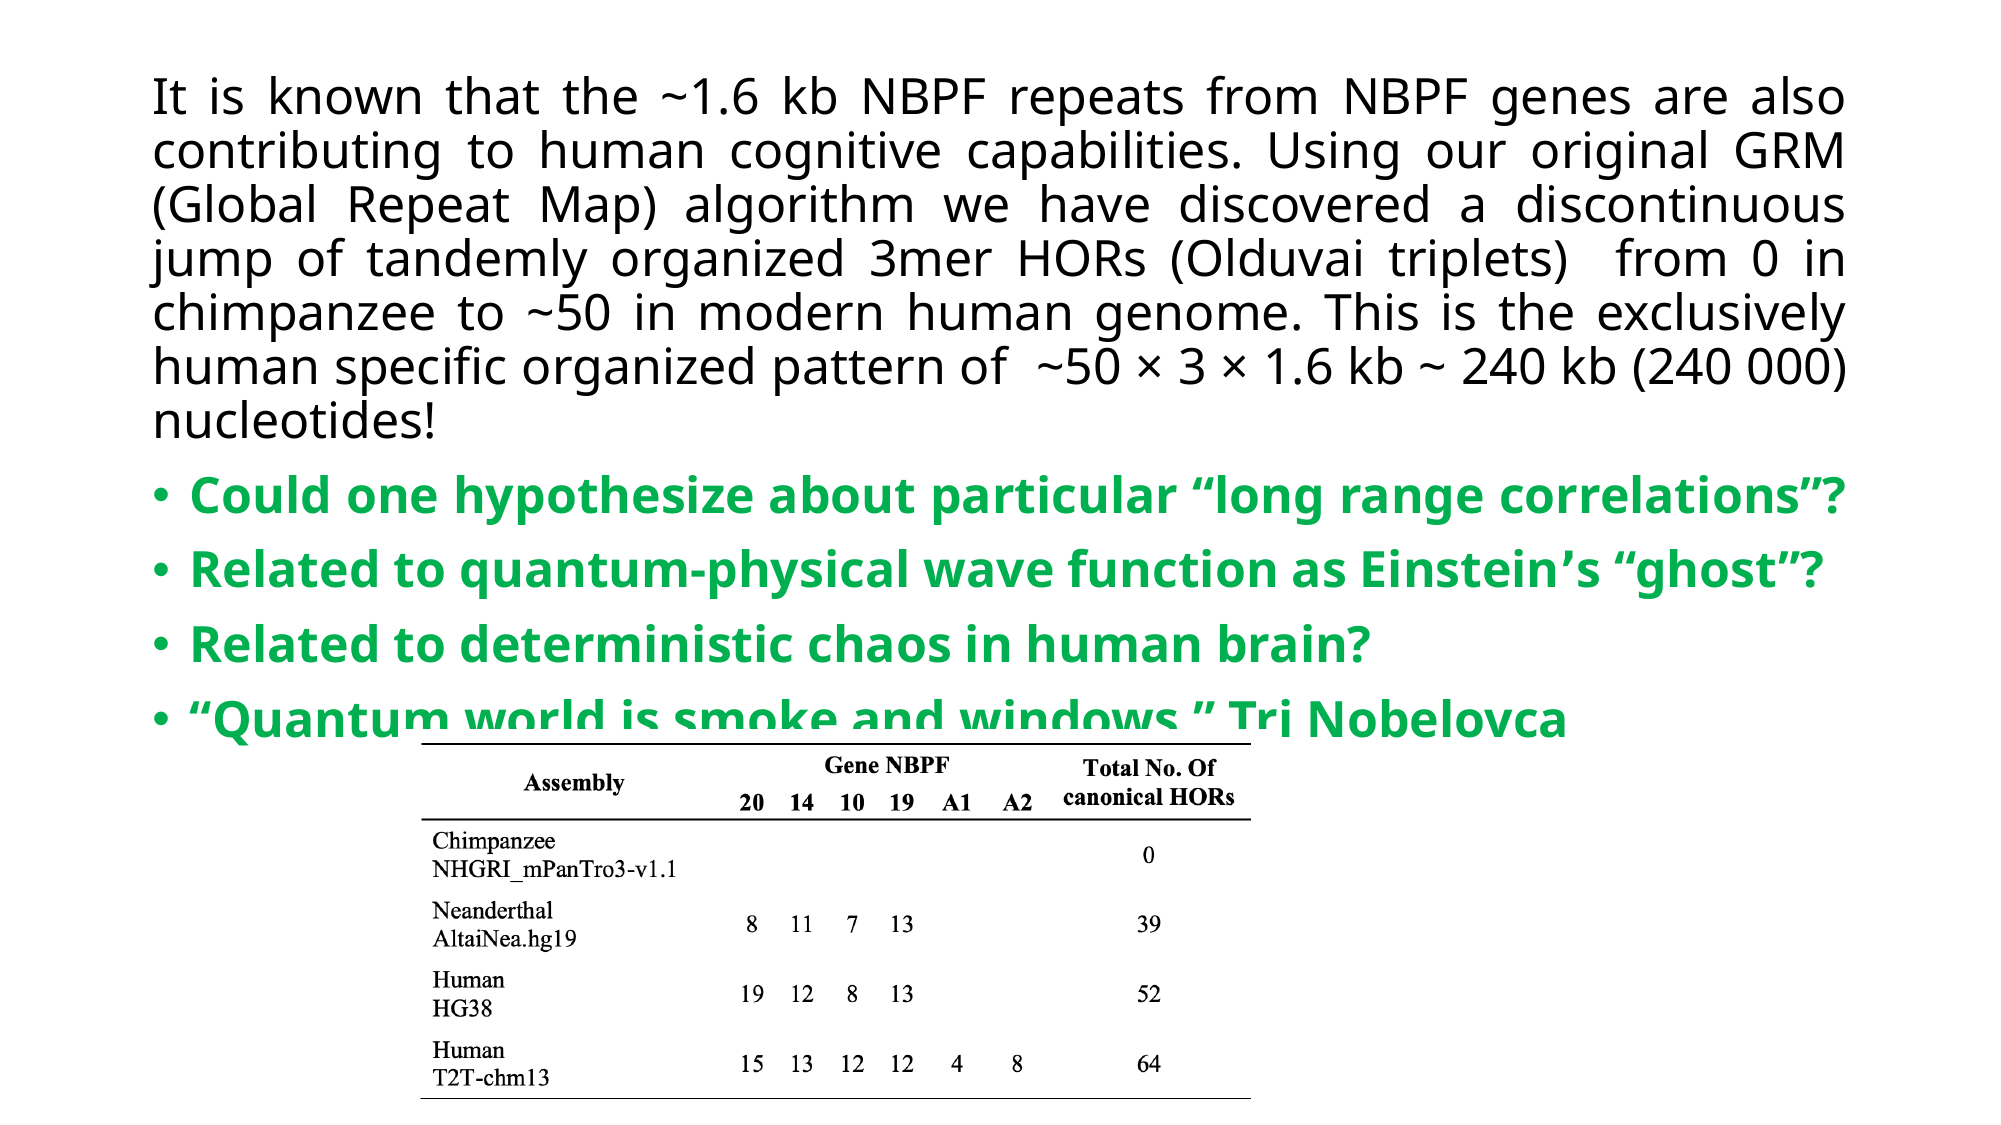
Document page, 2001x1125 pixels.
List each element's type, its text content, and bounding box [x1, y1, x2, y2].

list It is known that the ~1.6 kb NBPF repeats from NBPF genes are also contributing to human cognitive capabilities. Using our original GRM (Global Repeat Map) algorithm we have discovered a discontinuous jump of tandemly organized 3mer HORs (Olduvai triplets) from 0 in chimpanzee to ~50 in modern human genome. This is the exclusively human specific organized pattern of ~50 × 3 × 1.6 kb ~ 240 kb (240 000) nucleotides! Could one hypothesize about particular “long range correlations”? Related to quantum-physical wave function as Einstein՚s “ghost”? Related to deterministic chaos in human brain? “Quantum world is smoke and windows.” Tri Nobelovca [137, 63, 1863, 778]
picture [404, 729, 1267, 1113]
